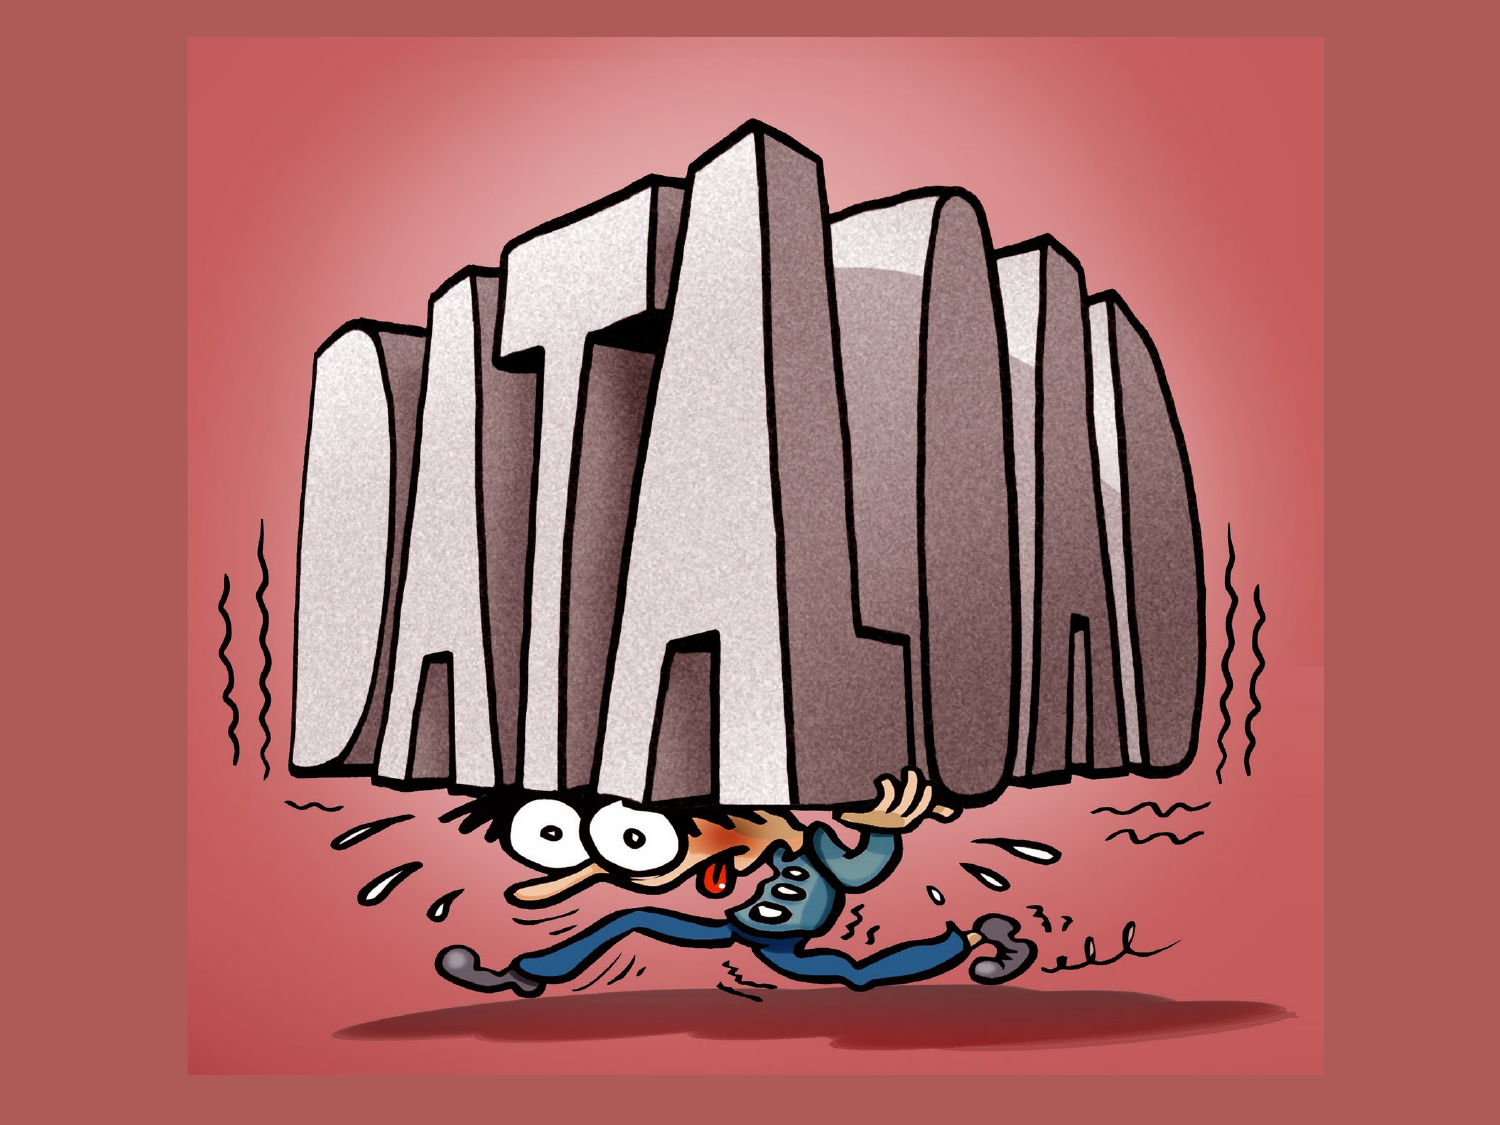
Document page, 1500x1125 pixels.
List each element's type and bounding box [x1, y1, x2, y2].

picture [187, 37, 1325, 1076]
